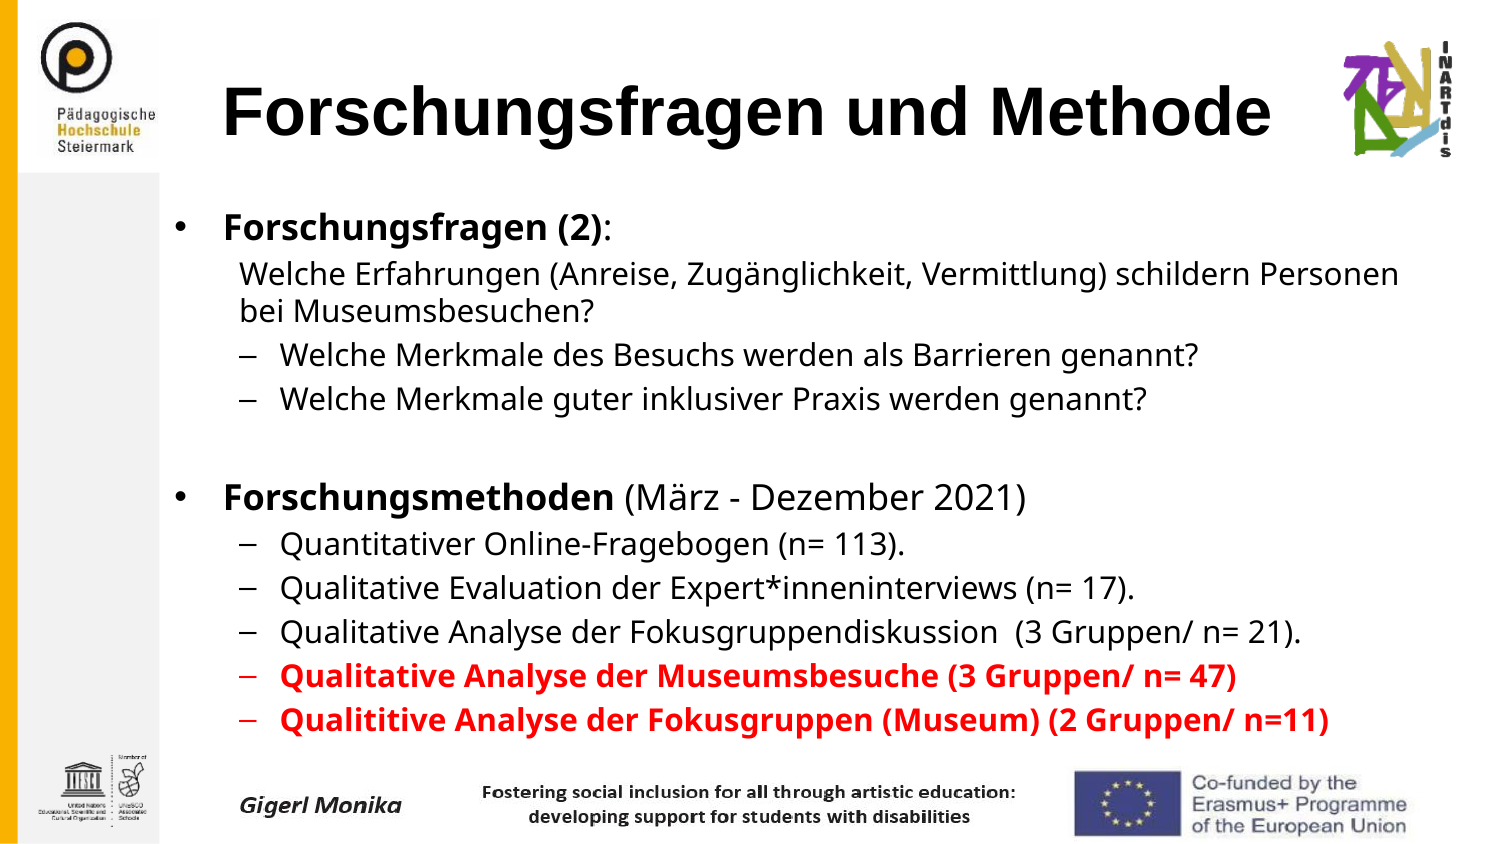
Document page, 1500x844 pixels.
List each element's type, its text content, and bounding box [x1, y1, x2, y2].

list Forschungsfragen (2): Welche Erfahrungen (Anreise, Zugänglichkeit, Vermittlung) schildern Personen bei Museumsbesuchen? Welche Merkmale des Besuchs werden als Barrieren genannt? Welche Merkmale guter inklusiver Praxis werden genannt? Forschungsmethoden (März - Dezember 2021) Quantitativer Online-Fragebogen (n= 113). Qualitative Evaluation der Expert*inneninterviews (n= 17). Qualitative Analyse der Fokusgruppendiskussion (3 Gruppen/ n= 21). Qualitative Analyse der Museumsbesuche (3 Gruppen/ n= 47) Qualititive Analyse der Fokusgruppen (Museum) (2 Gruppen/ n=11) [159, 196, 1459, 754]
picture [37, 19, 159, 158]
picture [1337, 37, 1459, 160]
picture [32, 752, 160, 827]
picture [199, 766, 1420, 843]
title Forschungsfragen und Methode [98, 37, 1398, 178]
